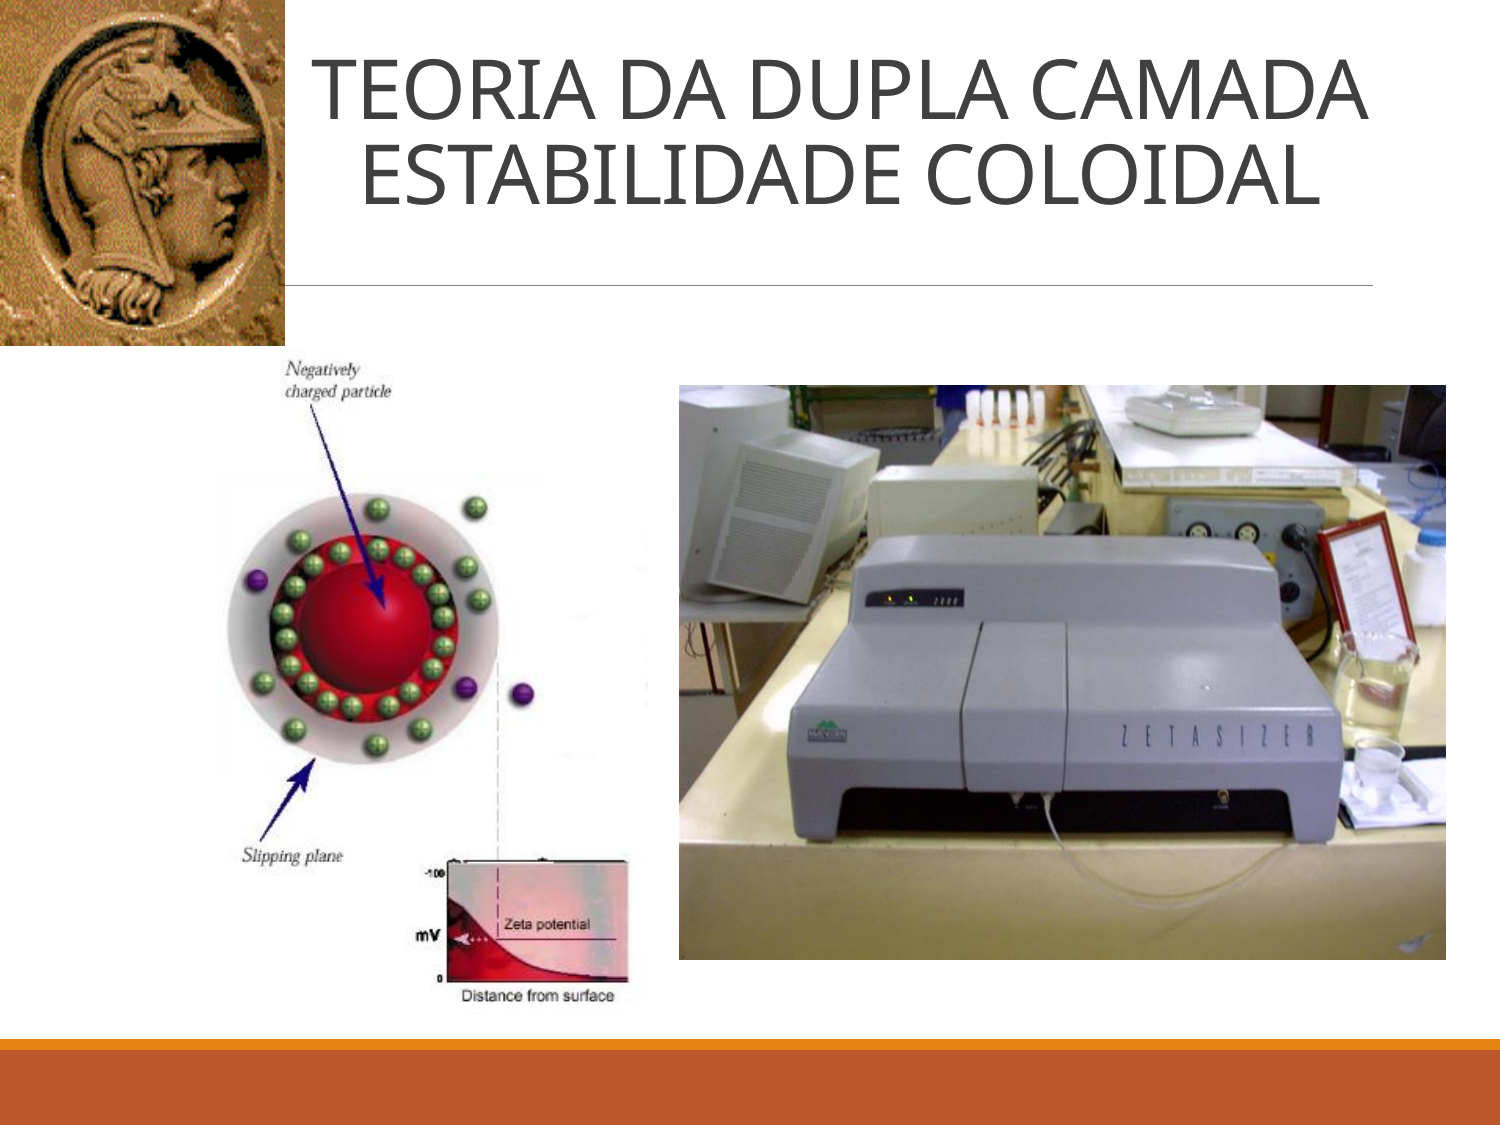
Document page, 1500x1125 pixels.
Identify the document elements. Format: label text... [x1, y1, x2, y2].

title TEORIA DA DUPLA CAMADA ESTABILIDADE COLOIDAL [297, 42, 1474, 231]
picture [678, 384, 1446, 961]
picture [0, 0, 648, 1023]
